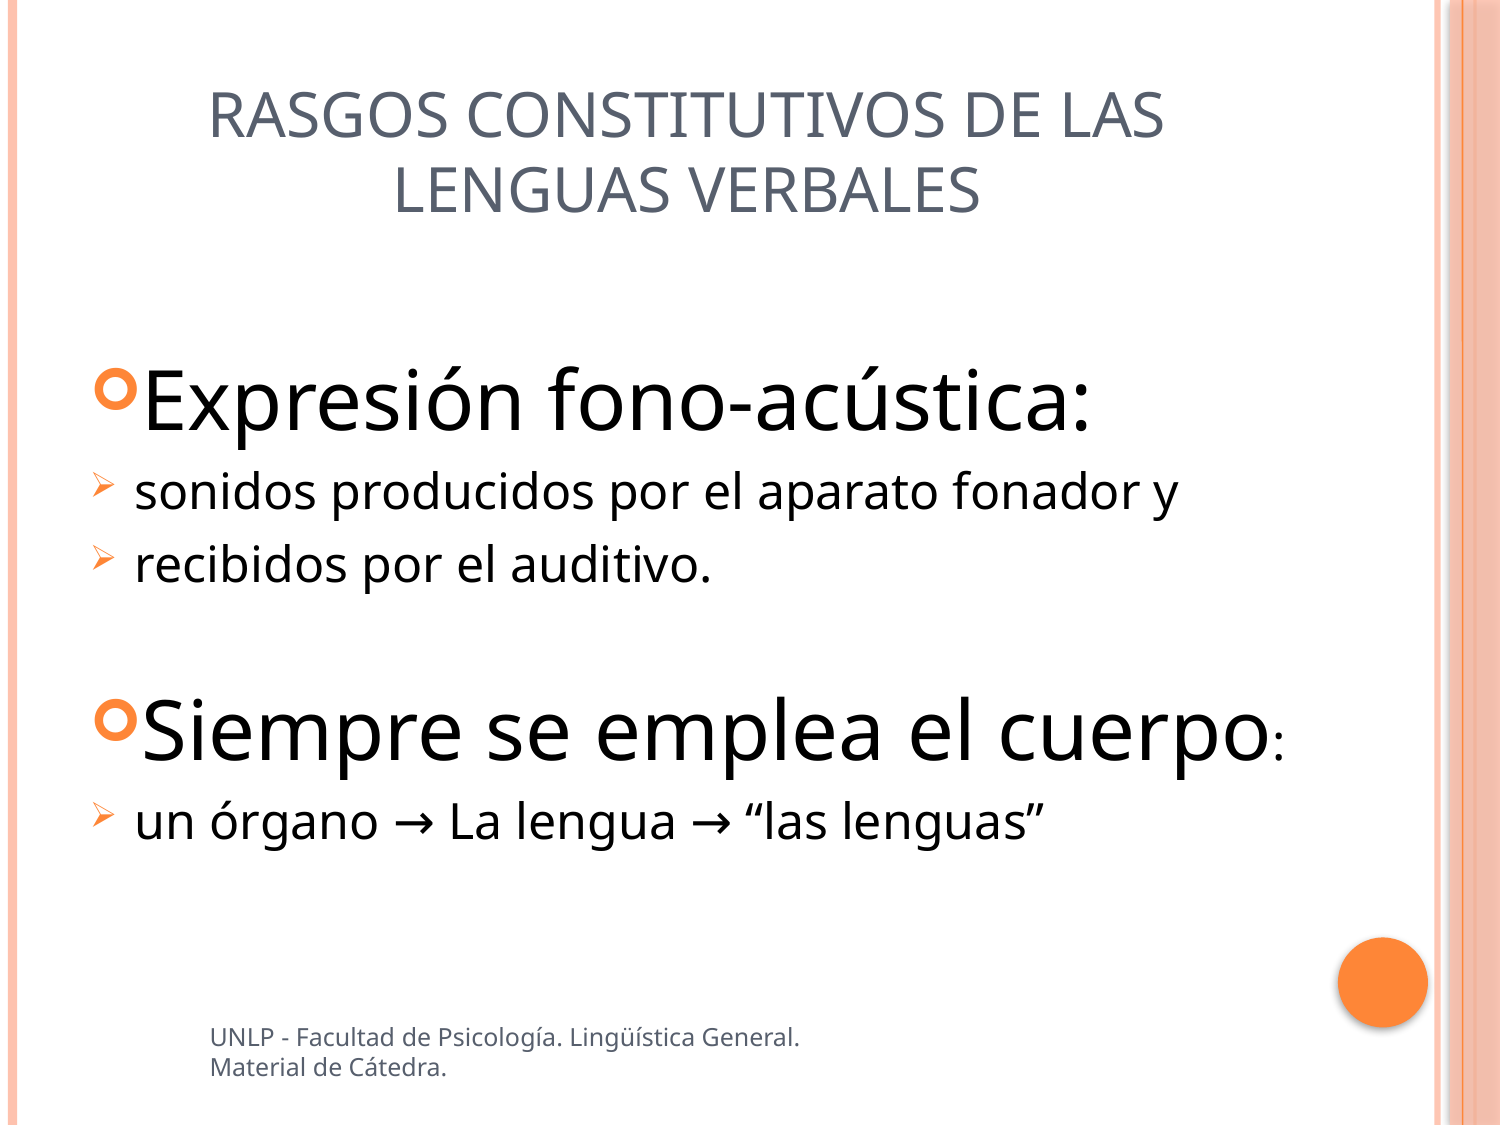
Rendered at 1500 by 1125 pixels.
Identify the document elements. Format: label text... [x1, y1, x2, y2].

title Rasgos constitutivos de las lenguas verbales [75, 45, 1300, 233]
footer UNLP - Facultad de Psicología. Lingüística General. Material de Cátedra. [194, 999, 857, 1103]
list Expresión fono-acústica: sonidos producidos por el aparato fonador y recibidos por el auditivo. Siempre se emplea el cuerpo: un órgano → La lengua → “las lenguas” [75, 267, 1353, 1062]
